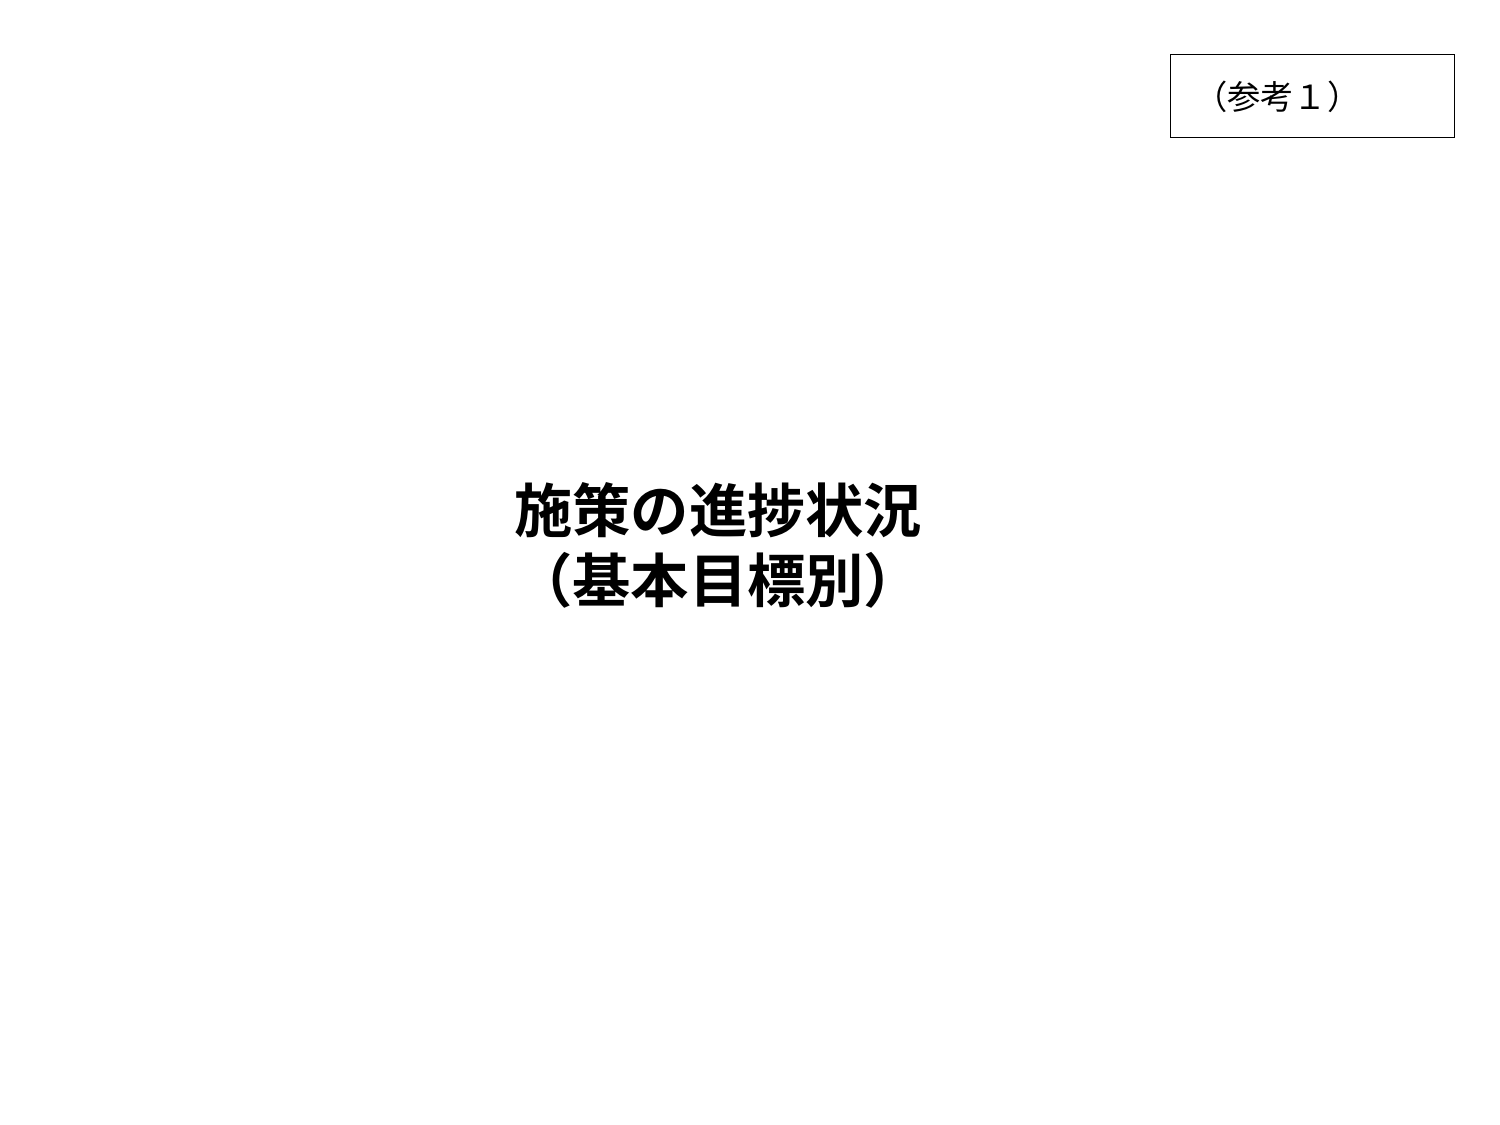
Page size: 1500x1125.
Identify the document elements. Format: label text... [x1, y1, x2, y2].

text_box （参考１） [1170, 54, 1455, 138]
text_box 施策の進捗状況 （基本目標別） [123, 512, 1313, 577]
